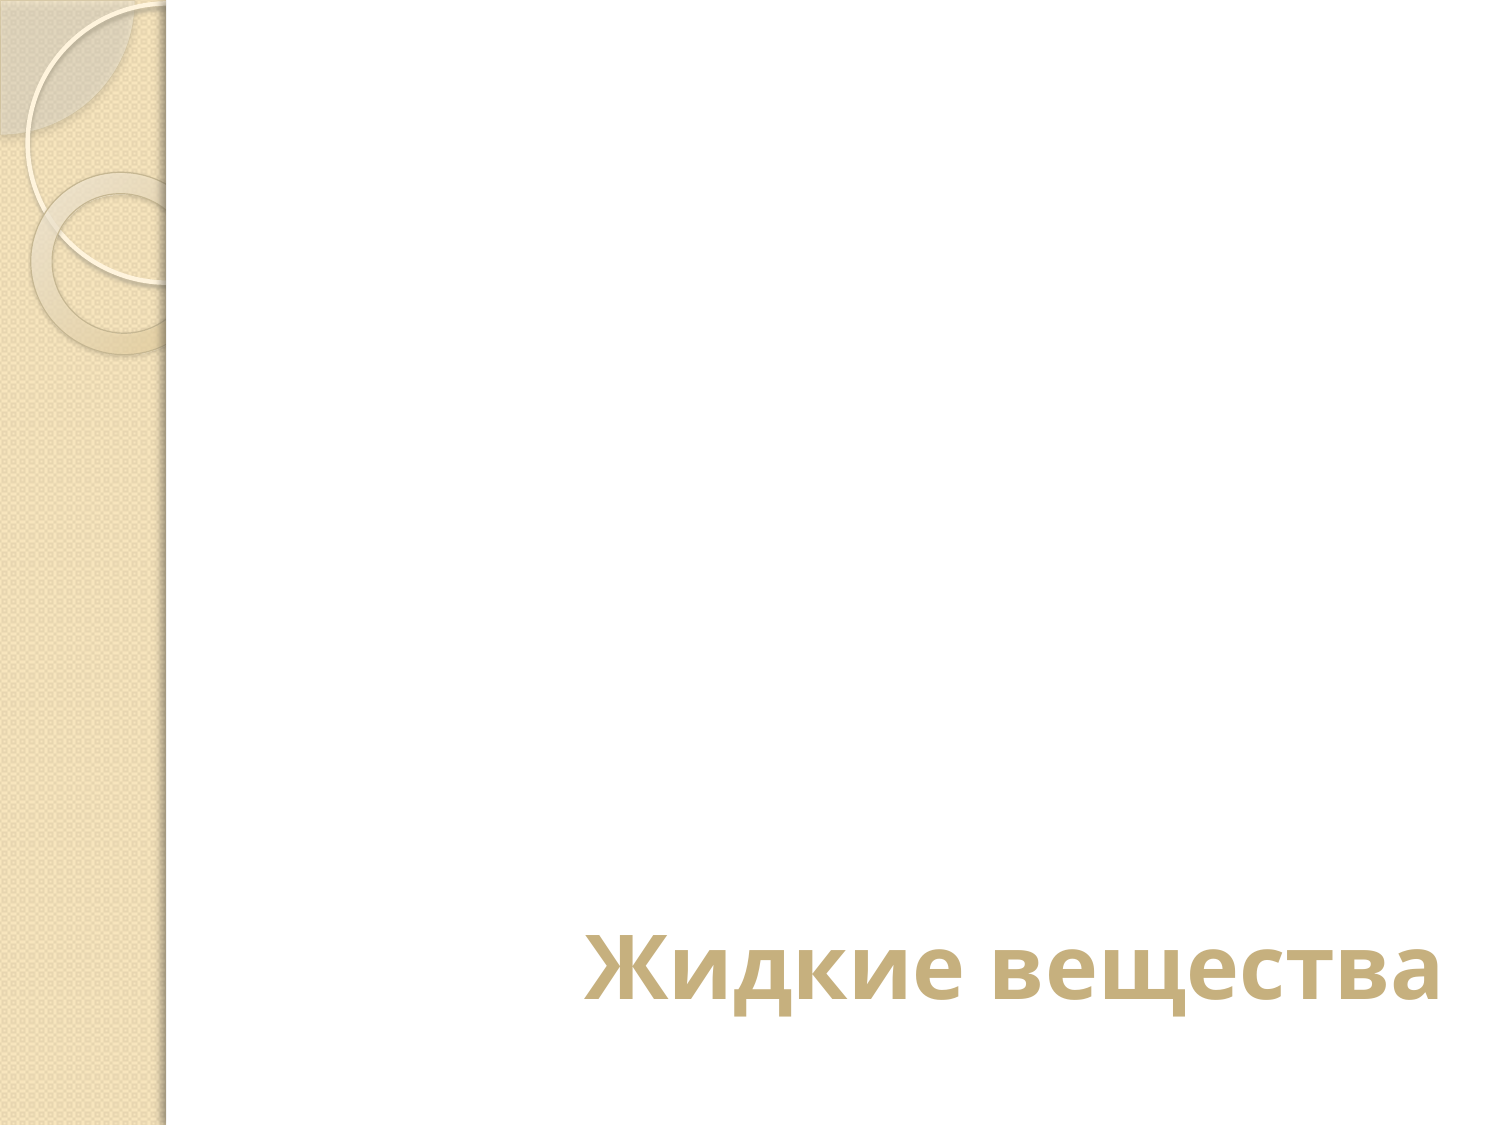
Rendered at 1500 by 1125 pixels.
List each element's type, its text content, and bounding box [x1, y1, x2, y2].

title Жидкие вещества [230, 869, 1461, 1058]
